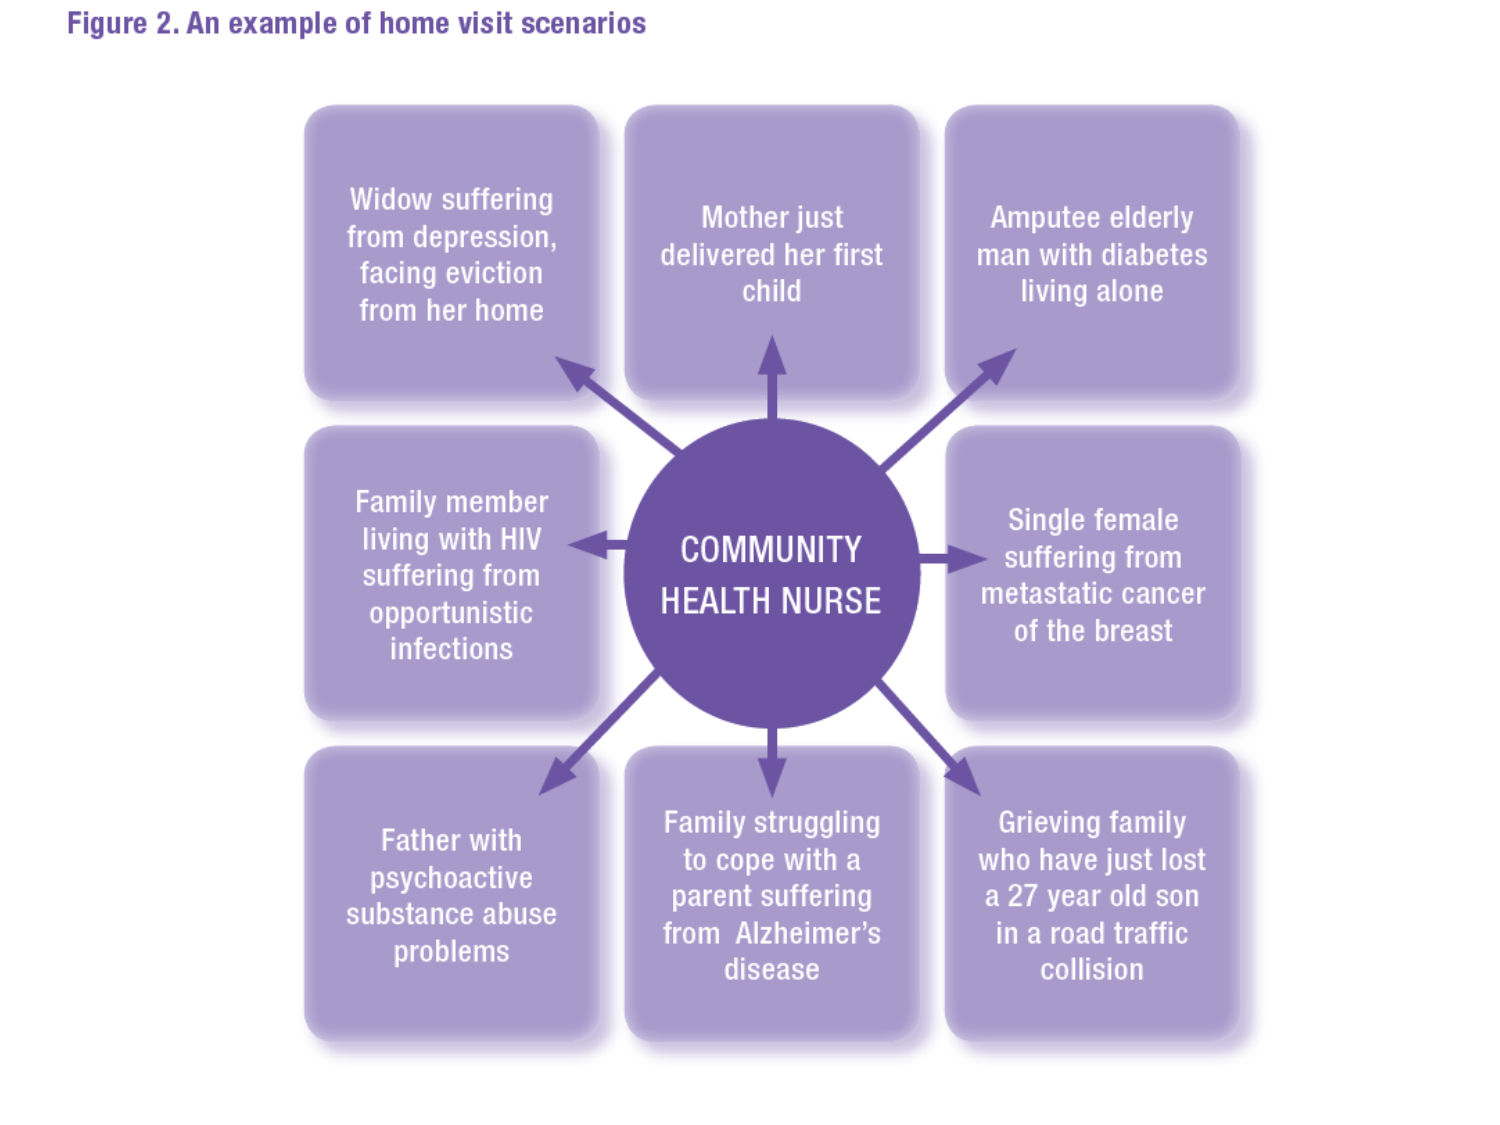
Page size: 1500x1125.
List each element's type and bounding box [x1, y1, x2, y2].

picture [62, 0, 1282, 1077]
